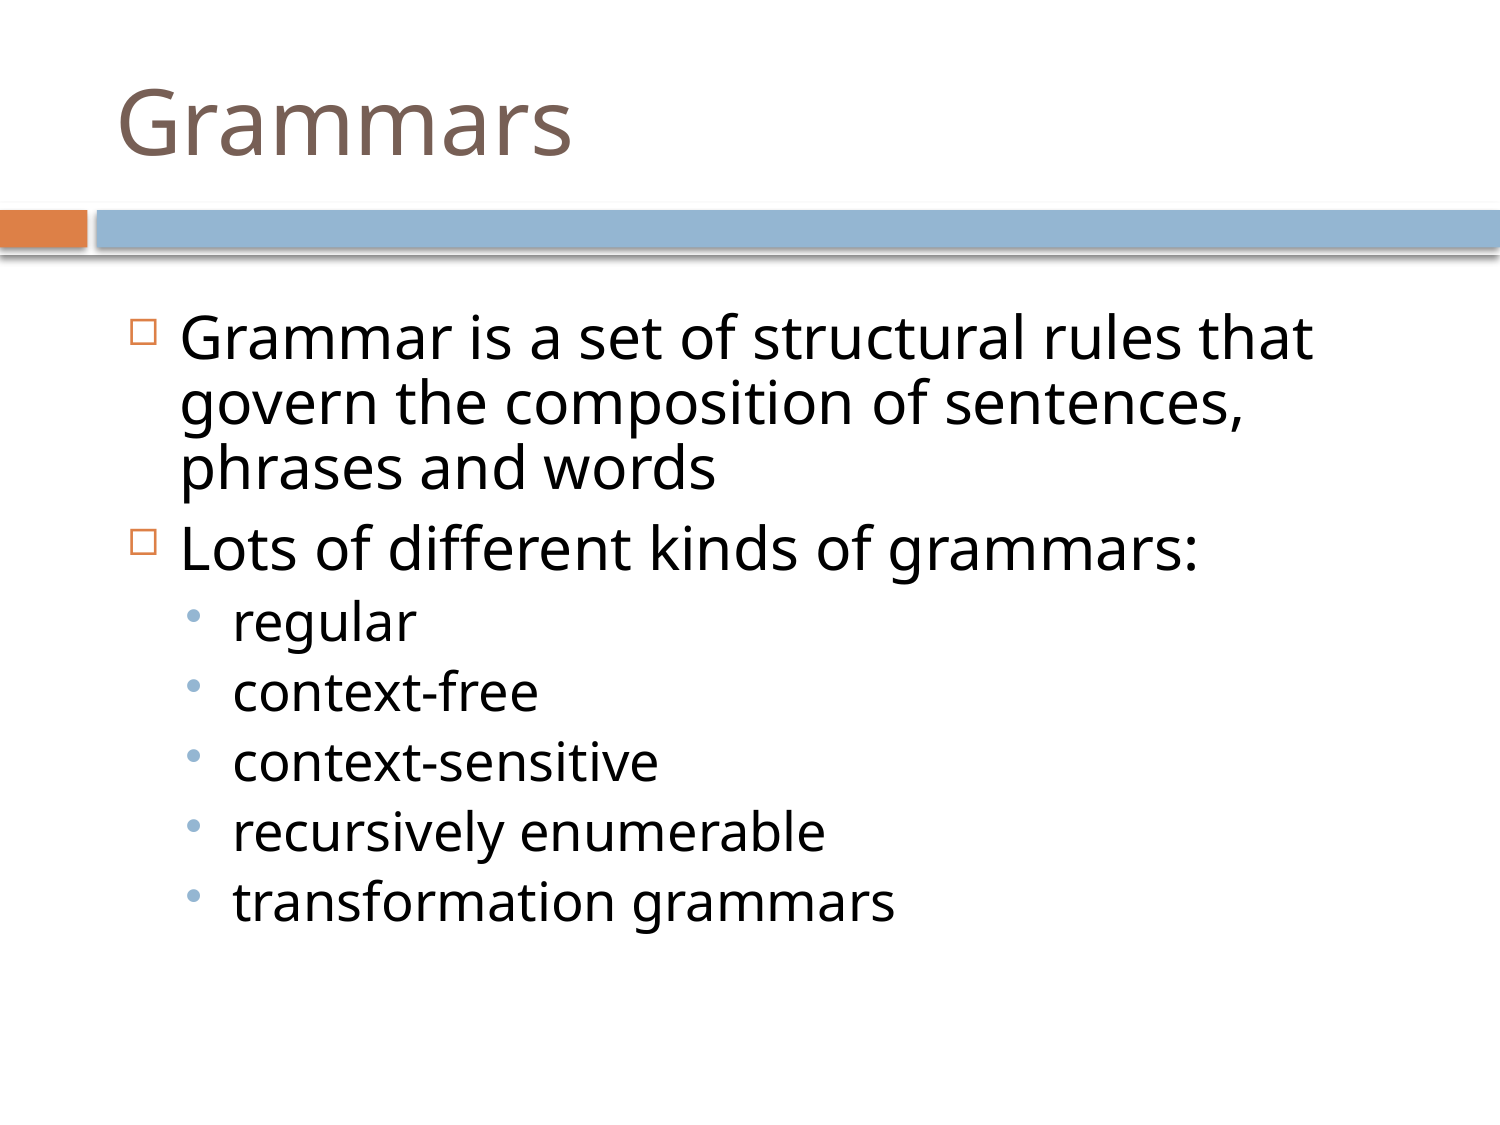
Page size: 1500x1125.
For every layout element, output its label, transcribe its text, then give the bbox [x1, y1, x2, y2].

title Grammars [100, 37, 1438, 200]
list Grammar is a set of structural rules that govern the composition of sentences, phrases and words Lots of different kinds of grammars: regular context-free context-sensitive recursively enumerable transformation grammars [112, 299, 1388, 1050]
